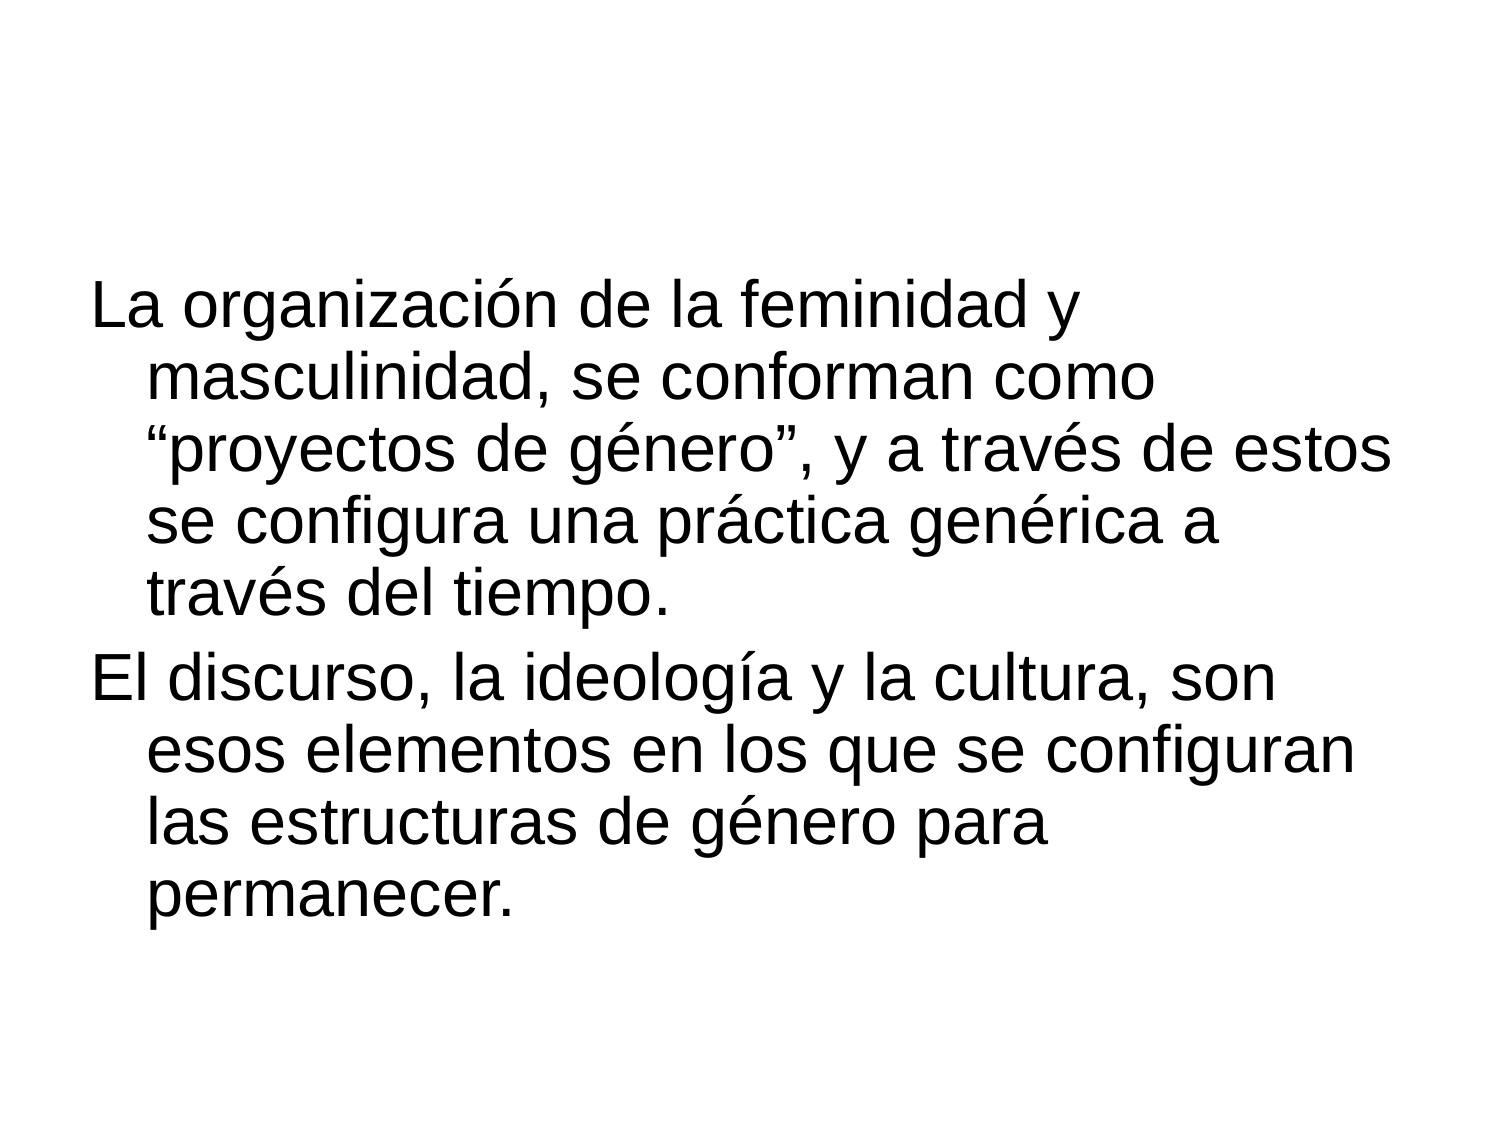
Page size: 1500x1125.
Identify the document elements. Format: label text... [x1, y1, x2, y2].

list La organización de la feminidad y masculinidad, se conforman como “proyectos de género”, y a través de estos se configura una práctica genérica a través del tiempo. El discurso, la ideología y la cultura, son esos elementos en los que se configuran las estructuras de género para permanecer. [74, 262, 1426, 1006]
